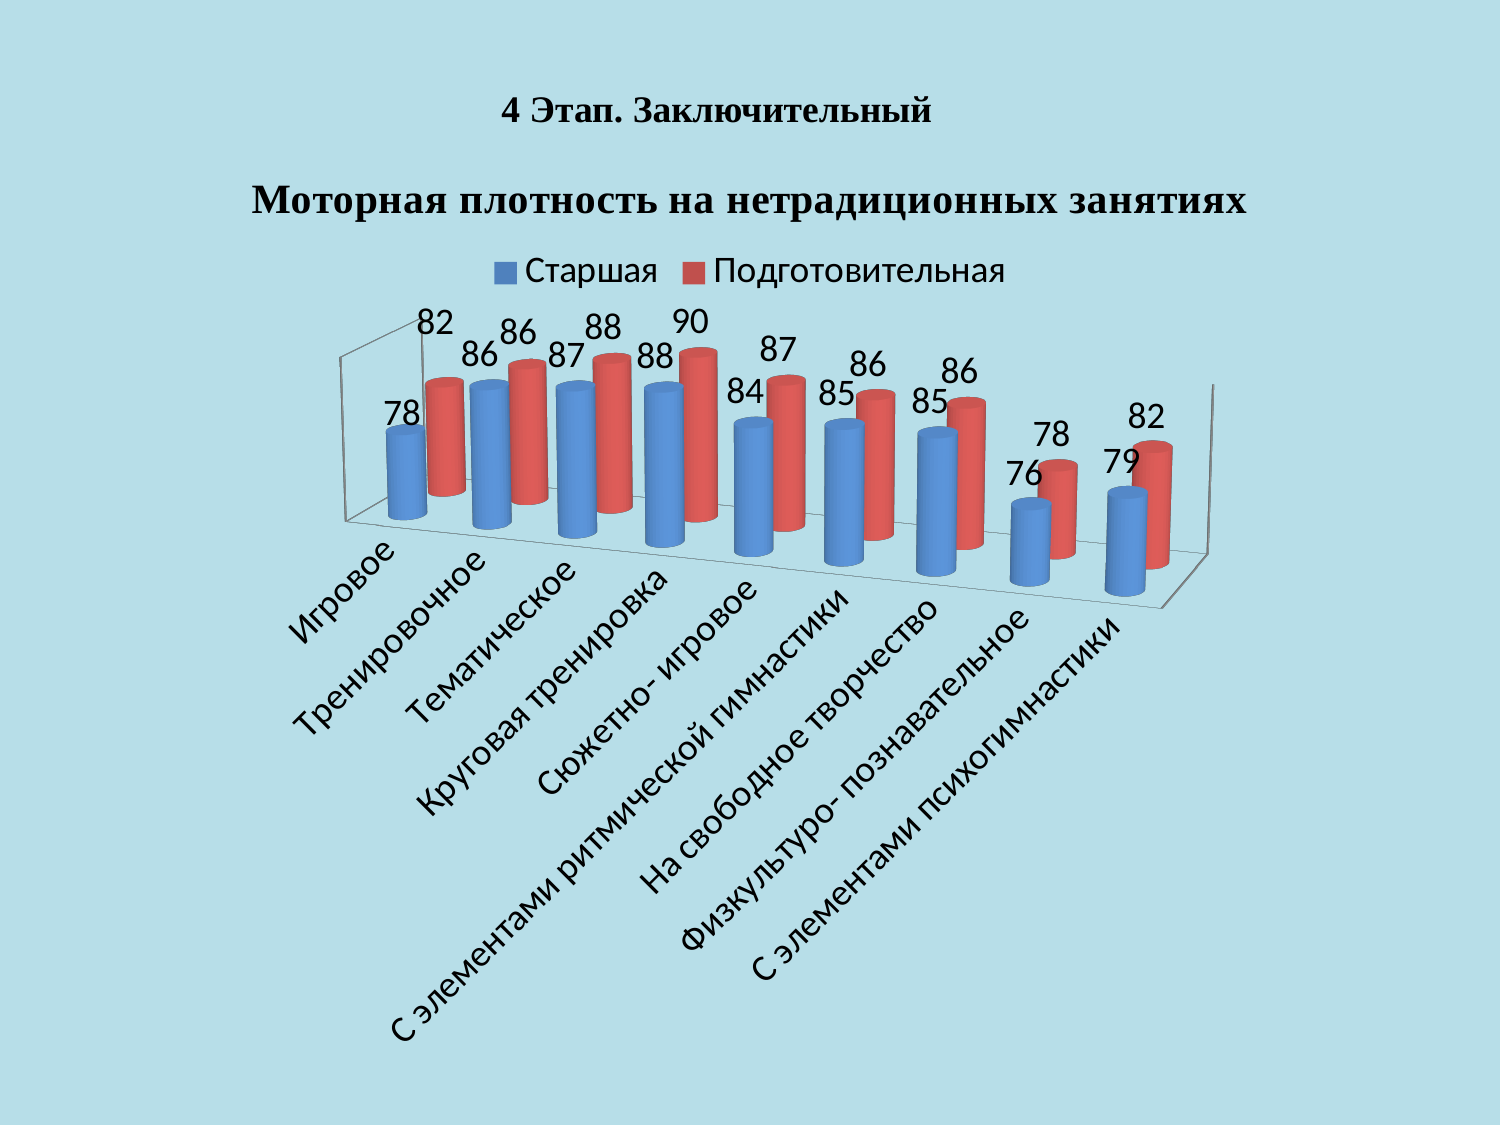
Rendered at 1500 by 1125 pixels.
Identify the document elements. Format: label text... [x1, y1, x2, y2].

text_box 4 Этап. Заключительный [289, 78, 1145, 135]
chart [76, 136, 1424, 1071]
